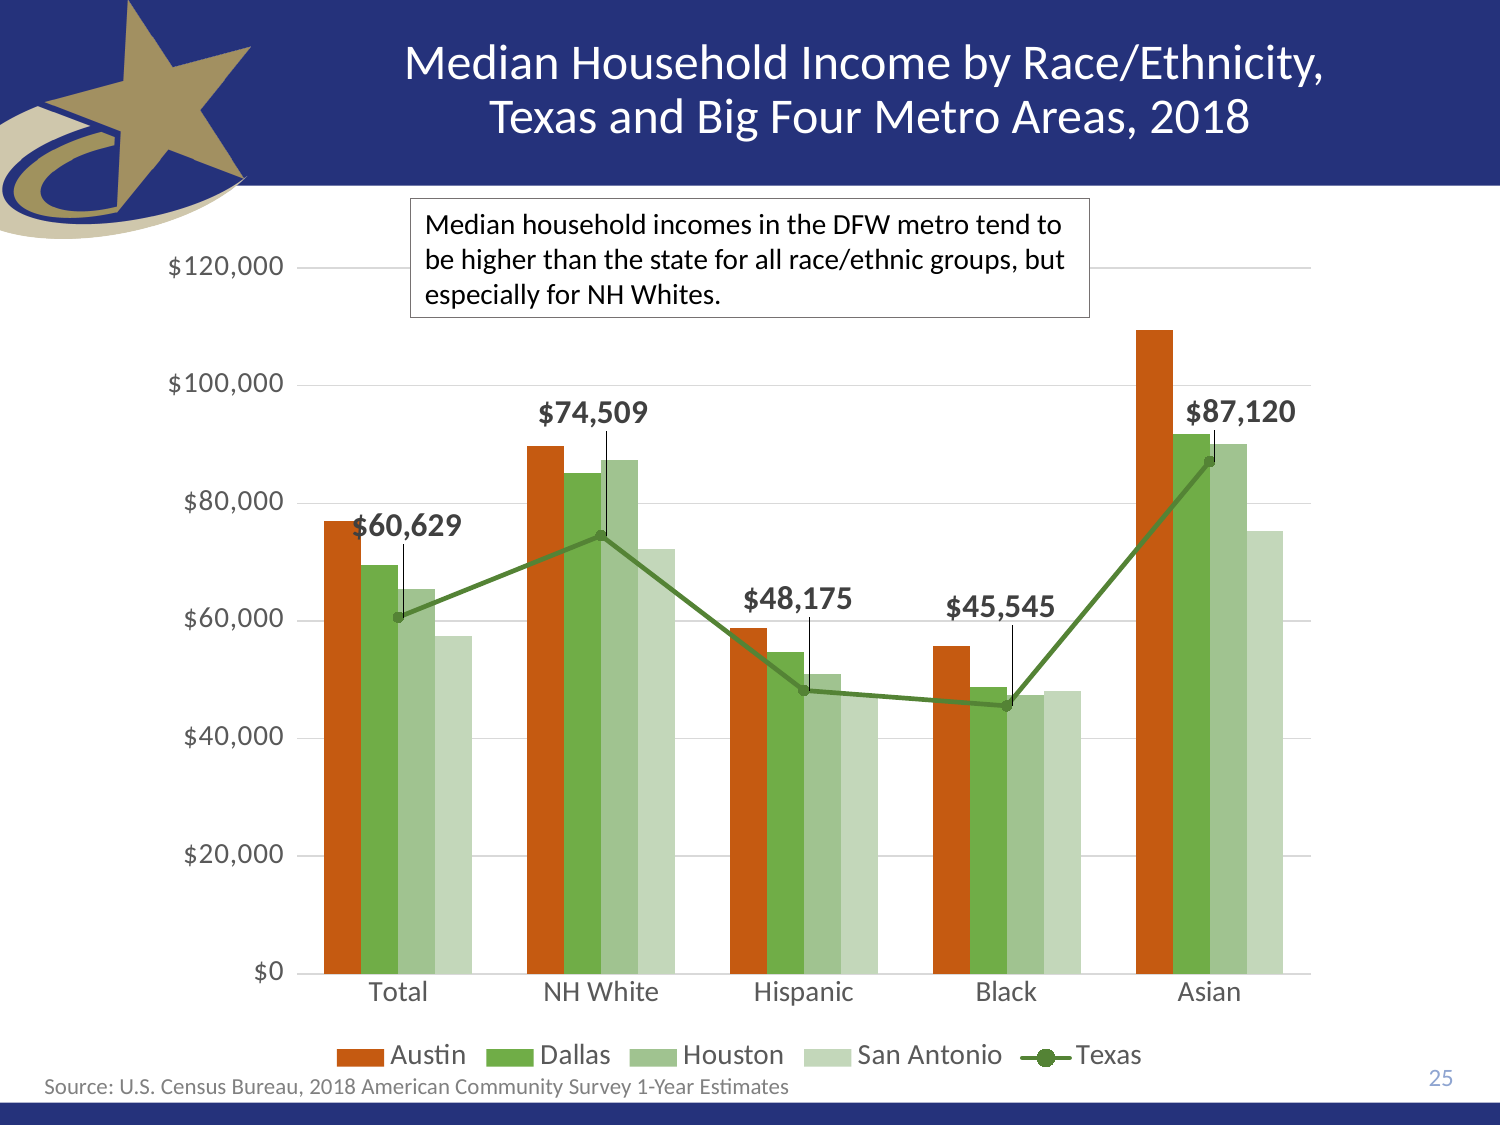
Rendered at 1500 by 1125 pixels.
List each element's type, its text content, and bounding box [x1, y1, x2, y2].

picture [0, 0, 251, 239]
title Median Household Income by Race/Ethnicity, Texas and Big Four Metro Areas, 2018 [255, 15, 1485, 165]
chart [143, 236, 1335, 1079]
text_box Median household incomes in the DFW metro tend to be higher than the state for all race/ethnic groups, but especially for NH Whites. [410, 198, 1090, 236]
slide_number 25 [1335, 1050, 1469, 1103]
text_box Source: U.S. Census Bureau, 2018 American Community Survey 1-Year Estimates [29, 1064, 806, 1107]
